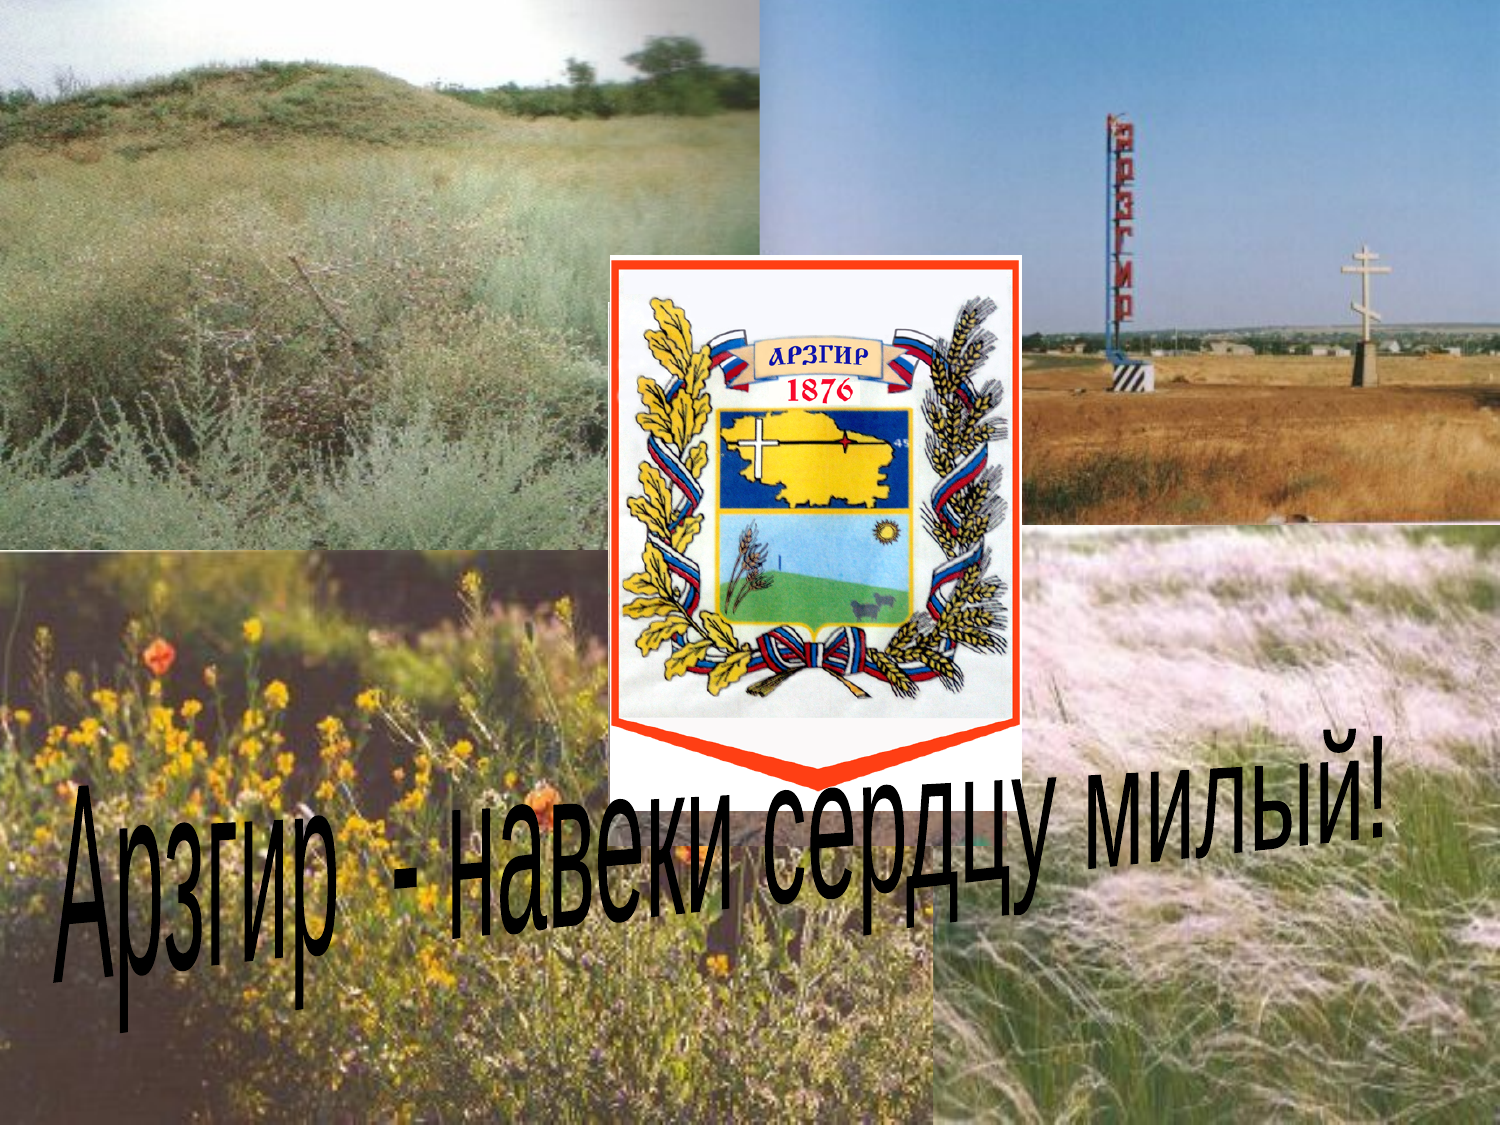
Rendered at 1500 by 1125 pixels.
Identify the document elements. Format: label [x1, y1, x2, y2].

list [610, 255, 1022, 811]
picture [0, 0, 1500, 1125]
